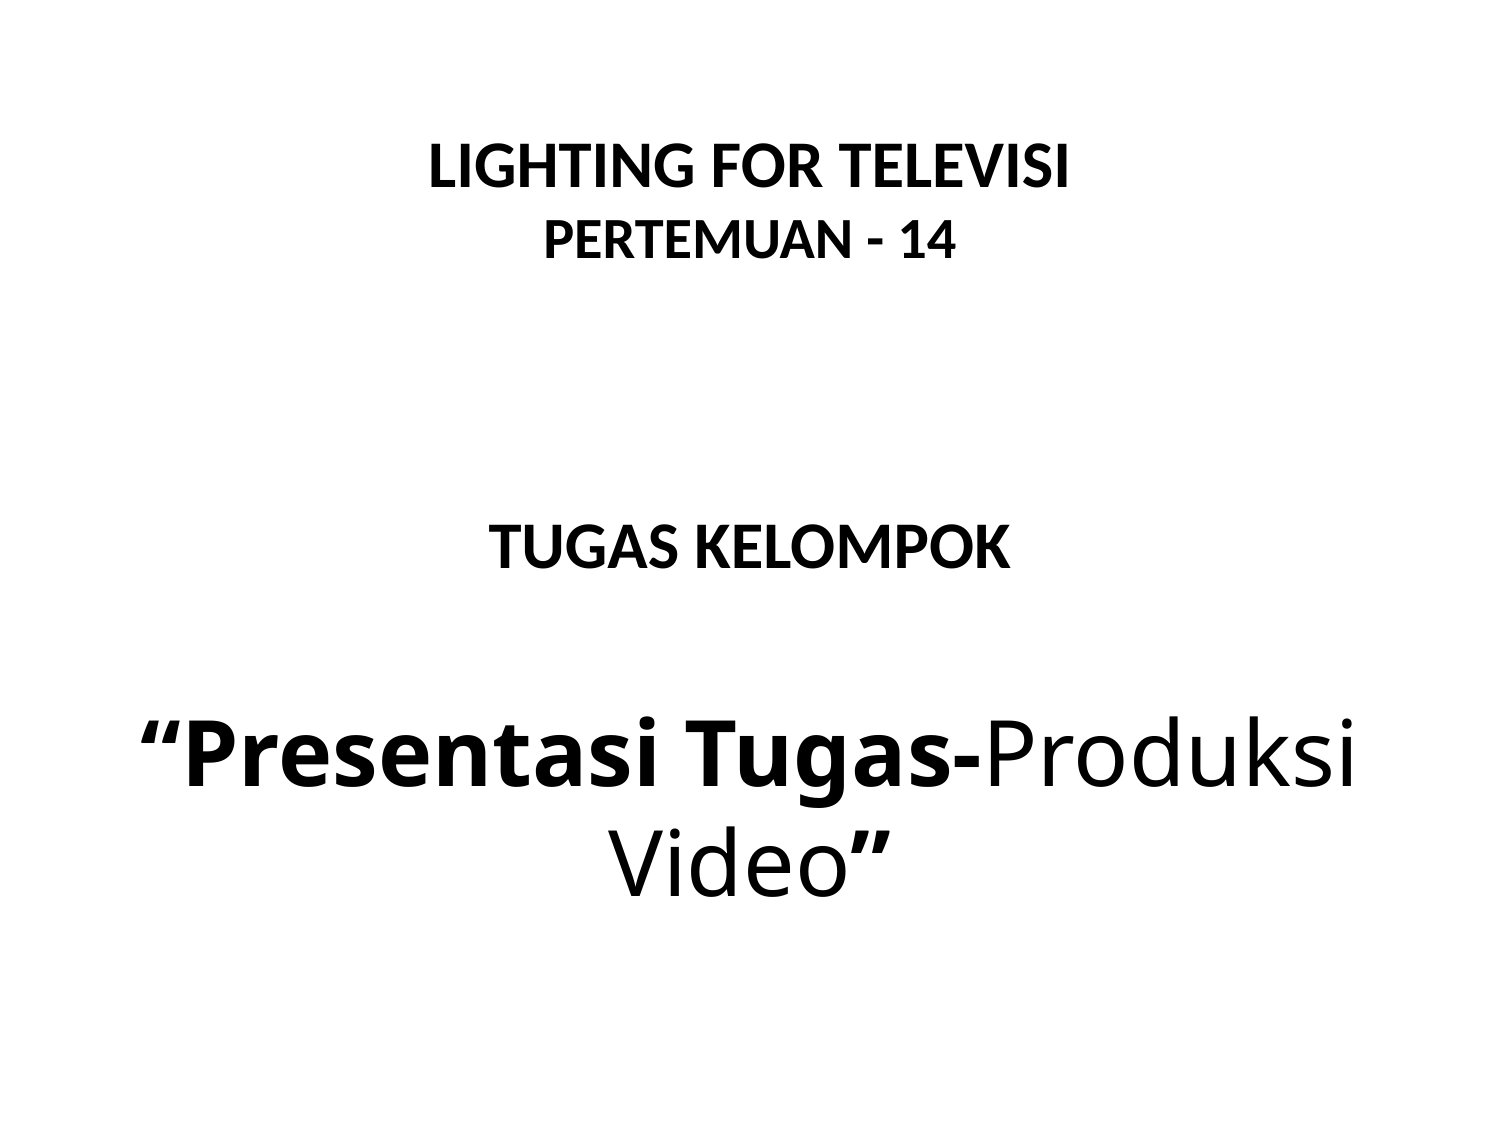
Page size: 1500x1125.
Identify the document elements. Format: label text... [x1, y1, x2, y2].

text_box TUGAS KELOMPOK [112, 421, 1388, 663]
text_box LIGHTING FOR TELEVISI PERTEMUAN - 14 [112, 75, 1388, 317]
title “Presentasi Tugas-Produksi Video” [99, 683, 1400, 925]
